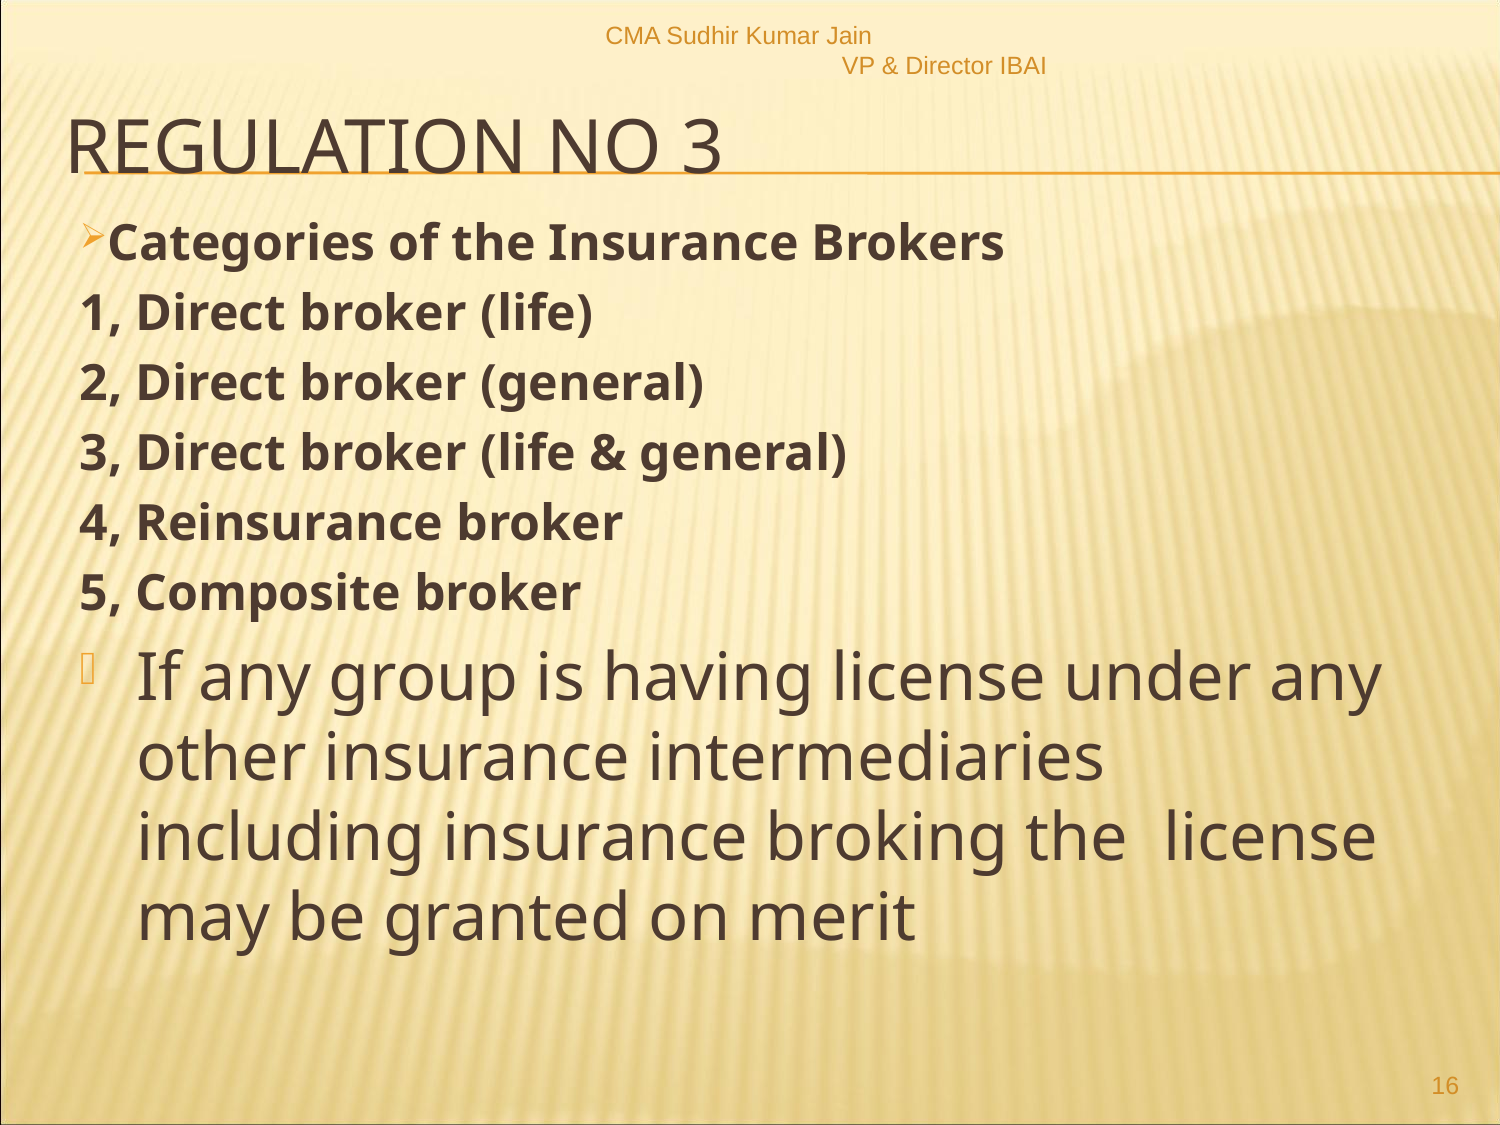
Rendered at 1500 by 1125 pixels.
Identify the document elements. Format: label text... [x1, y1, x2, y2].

list Categories of the Insurance Brokers 1, Direct broker (life) 2, Direct broker (general) 3, Direct broker (life & general) 4, Reinsurance broker 5, Composite broker If any group is having license under any other insurance intermediaries including insurance broking the license may be granted on merit [64, 202, 1415, 1012]
picture [0, 0, 1500, 1125]
footer CMA Sudhir Kumar Jain VP & Director IBAI [587, 12, 1063, 60]
slide_number 16 [1350, 1061, 1475, 1103]
title Regulation no 3 [50, 75, 1475, 213]
